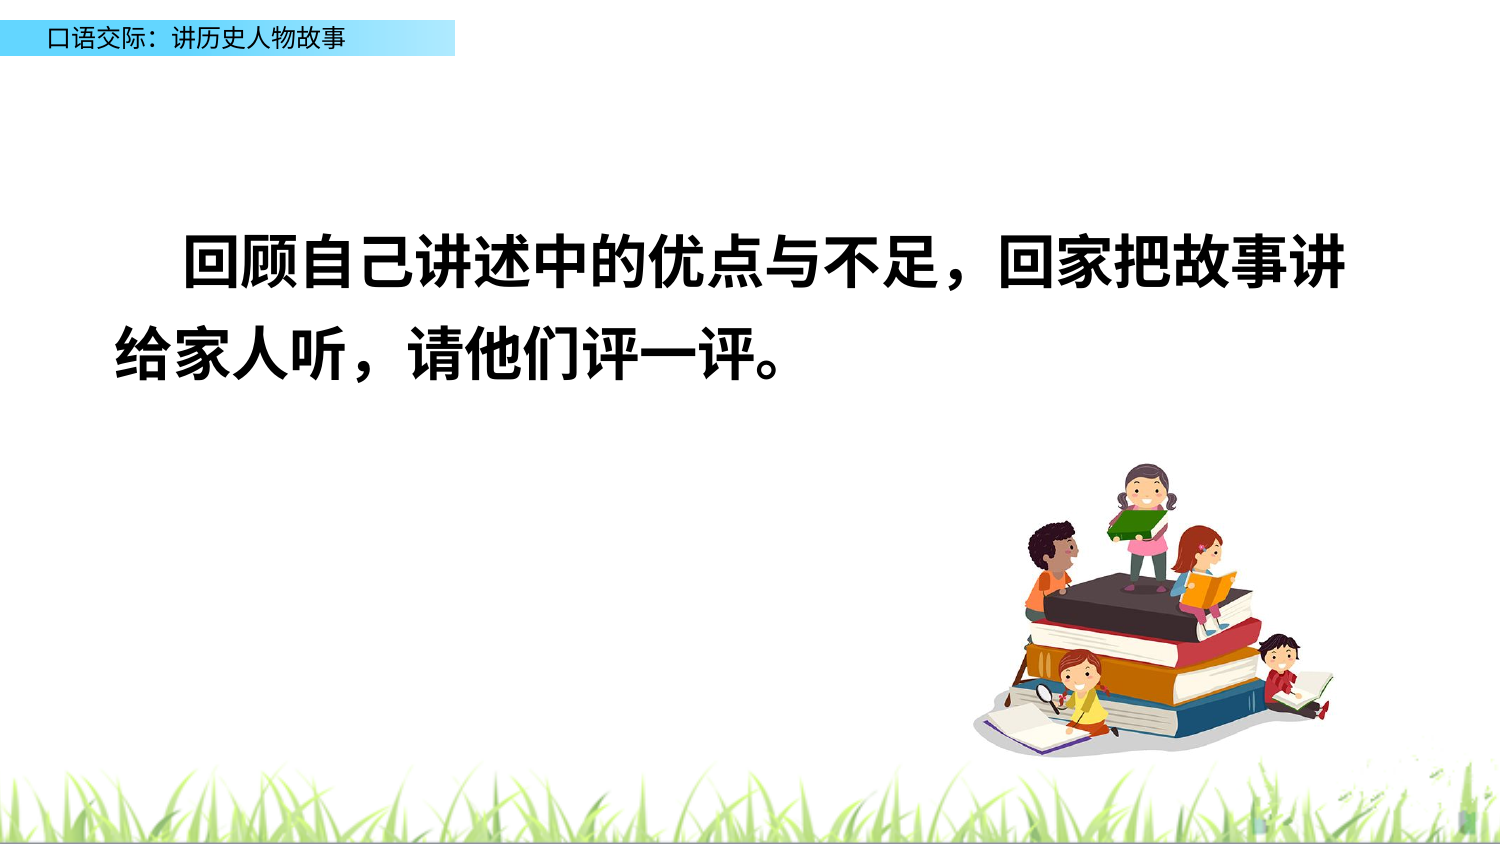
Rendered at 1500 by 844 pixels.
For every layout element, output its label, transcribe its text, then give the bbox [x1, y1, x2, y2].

picture [0, 455, 1500, 844]
text_box 回顾自己讲述中的优点与不足，回家把故事讲给家人听，请他们评一评。 [100, 197, 1387, 394]
